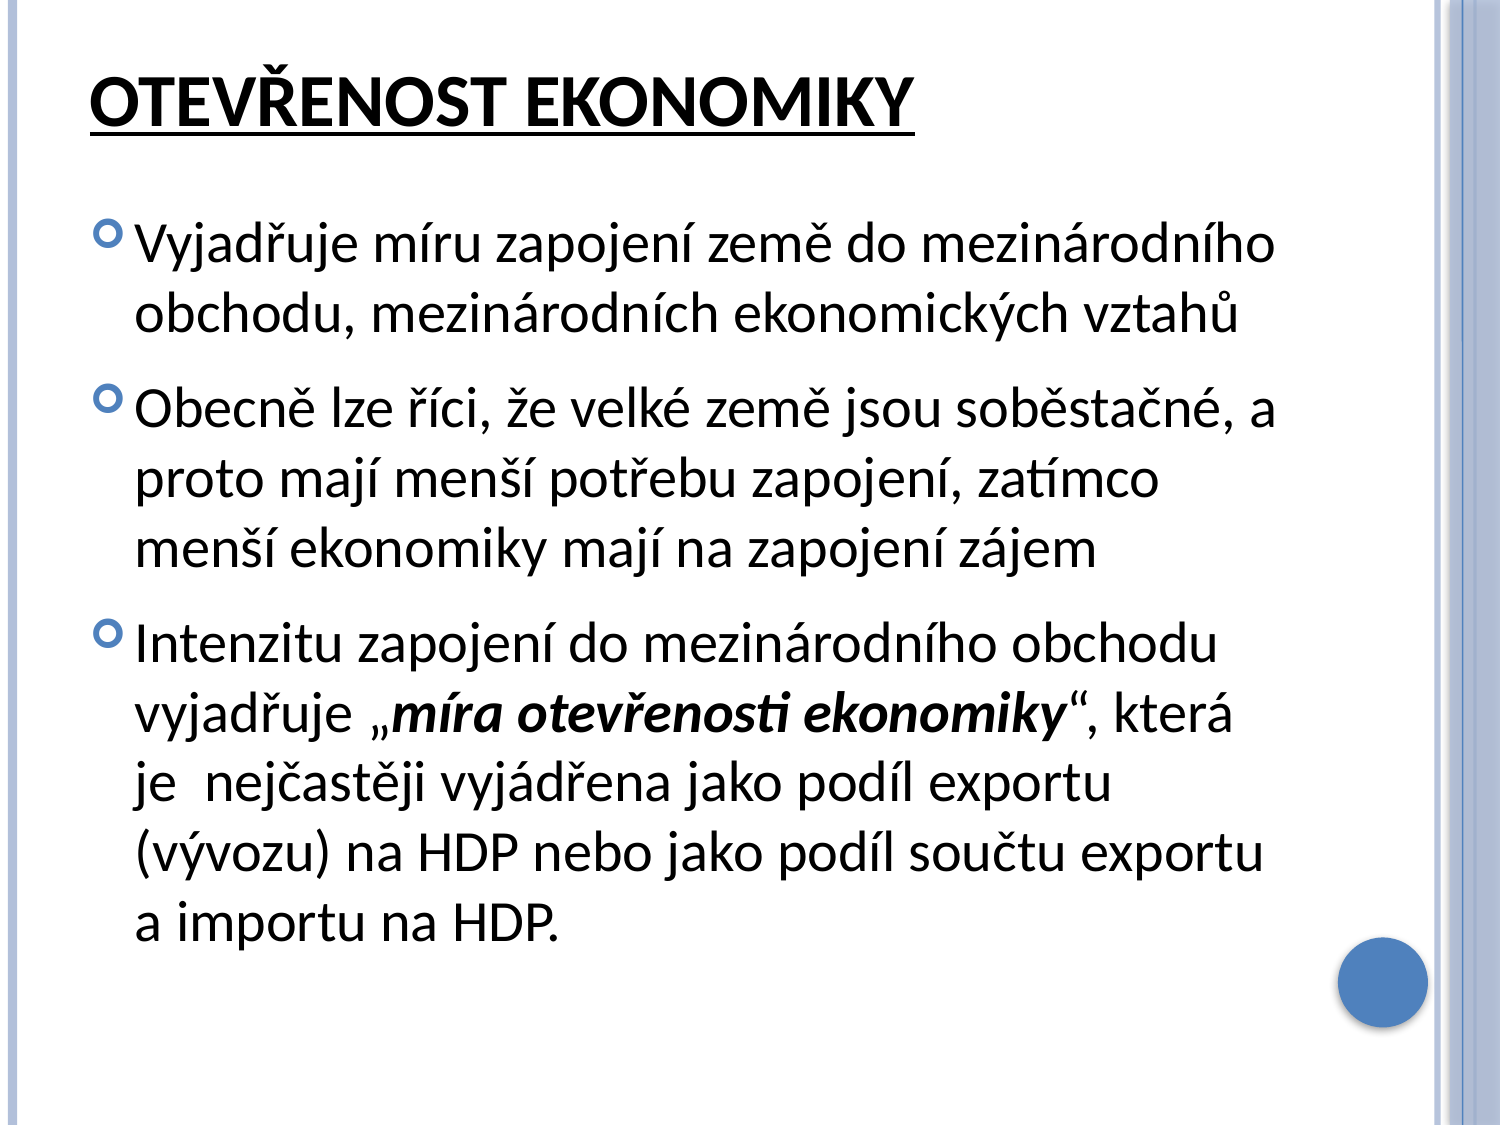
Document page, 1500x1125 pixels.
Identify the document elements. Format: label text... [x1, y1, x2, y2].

list Vyjadřuje míru zapojení země do mezinárodního obchodu, mezinárodních ekonomických vztahů Obecně lze říci, že velké země jsou soběstačné, a proto mají menší potřebu zapojení, zatímco menší ekonomiky mají na zapojení zájem Intenzitu zapojení do mezinárodního obchodu vyjadřuje „míra otevřenosti ekonomiky“, která je nejčastěji vyjádřena jako podíl exportu (vývozu) na HDP nebo jako podíl součtu exportu a importu na HDP. [75, 196, 1300, 1062]
title Otevřenost ekonomiky [75, 30, 1243, 149]
